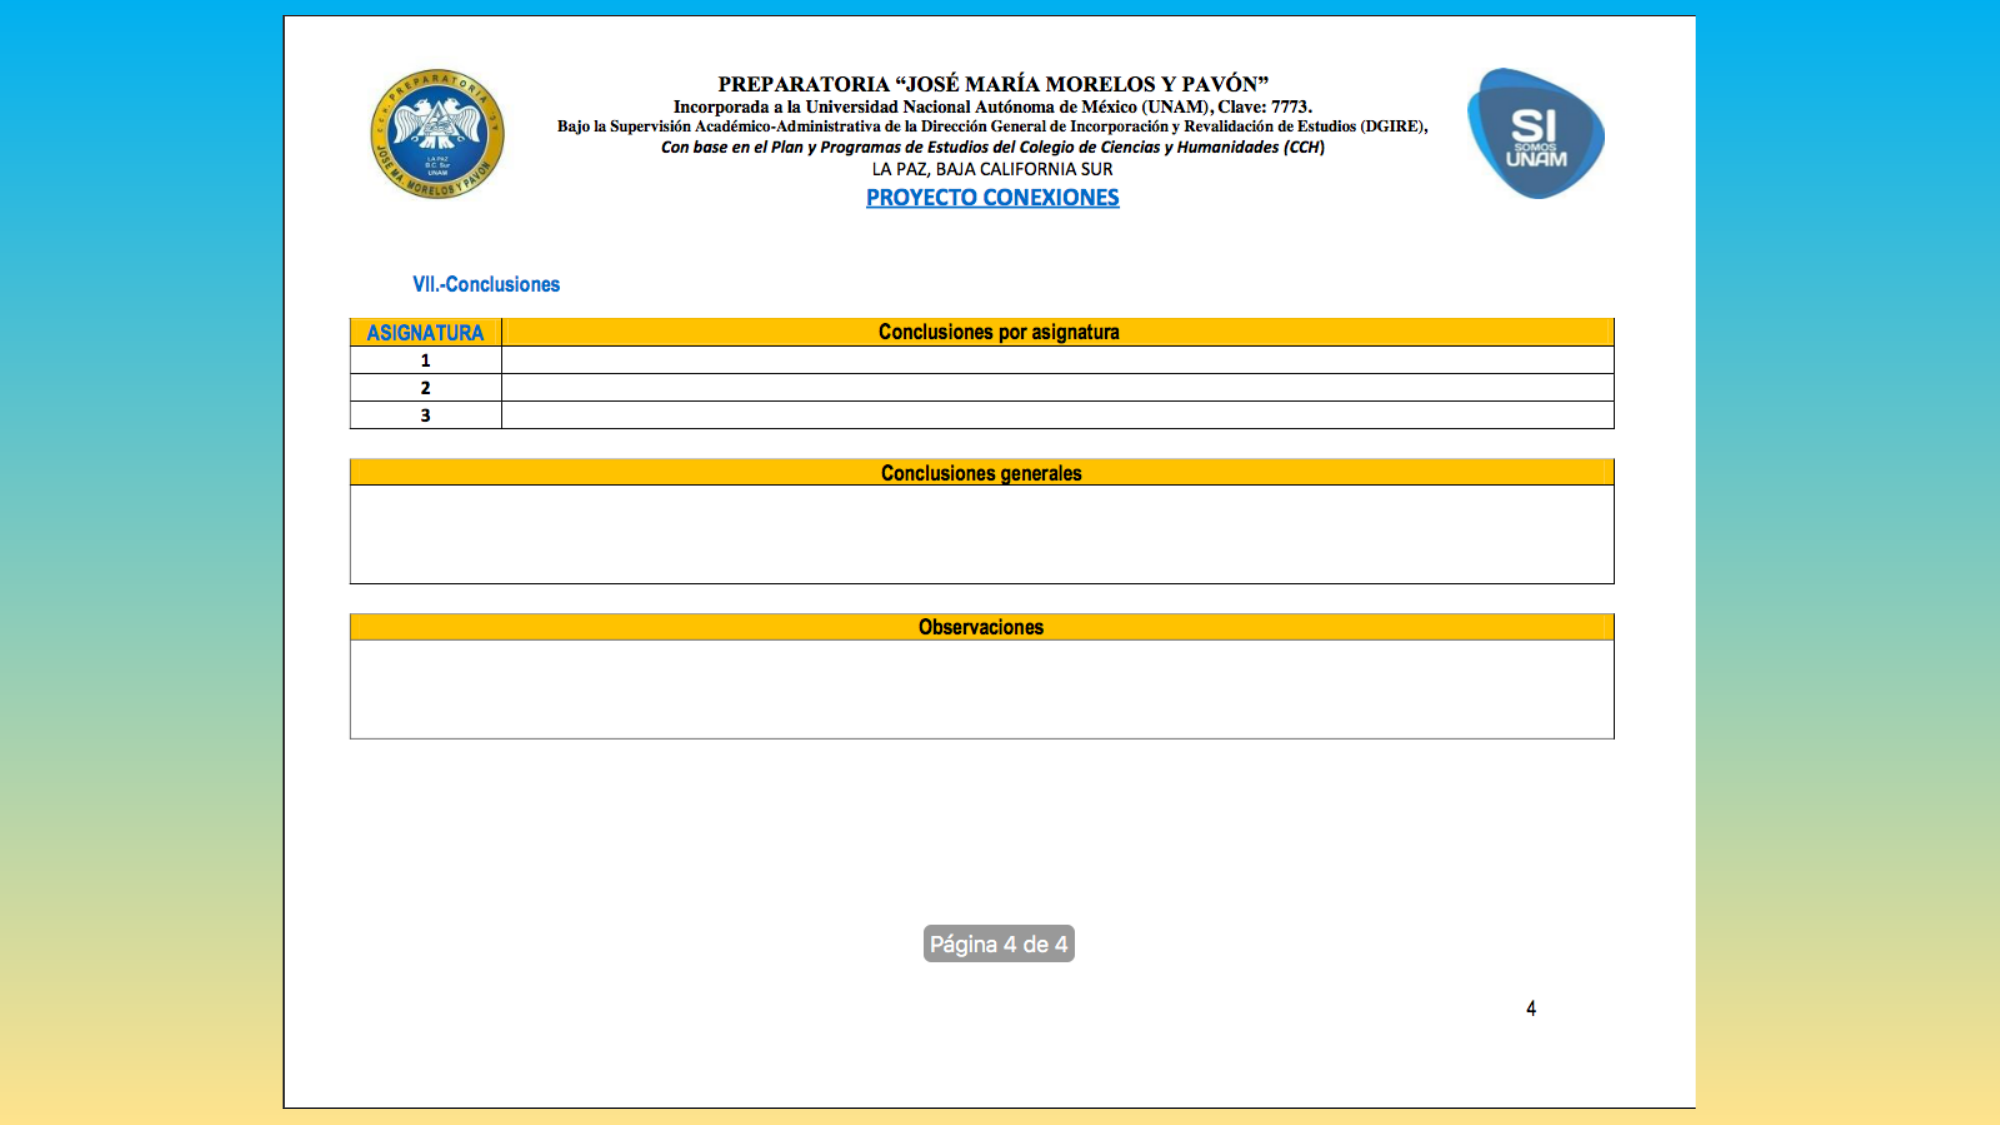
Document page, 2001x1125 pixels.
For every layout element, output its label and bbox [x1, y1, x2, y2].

picture [282, 16, 1696, 1109]
